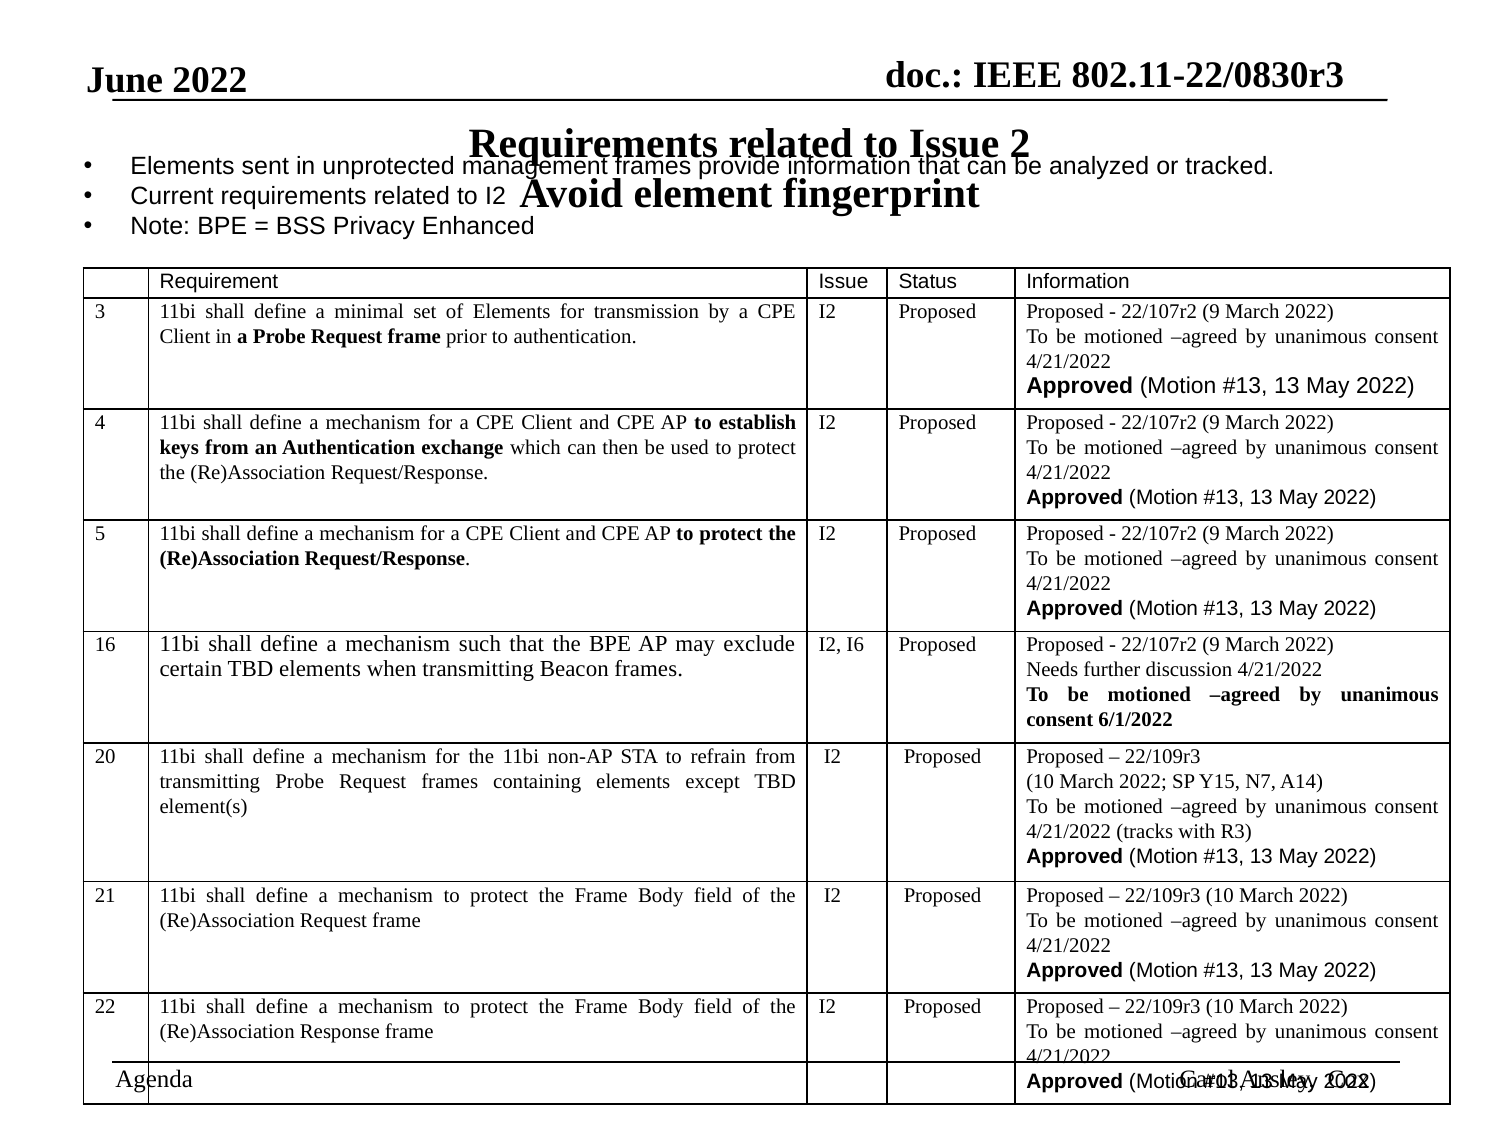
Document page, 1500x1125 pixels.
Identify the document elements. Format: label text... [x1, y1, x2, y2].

table_cell Proposed [888, 882, 1014, 992]
table_cell 22 [84, 994, 148, 1103]
table_cell Proposed - 22/107r2 (9 March 2022) To be motioned –agreed by unanimous consent 4/21/2022 Approved (Motion #13, 13 May 2022) [1016, 521, 1449, 631]
title Requirements related to Issue 2 Avoid element fingerprint [111, 111, 1388, 221]
table_header Requirement [149, 269, 806, 297]
table_cell Proposed [888, 744, 1014, 881]
table_cell 20 [84, 744, 148, 881]
table_cell 11bi shall define a mechanism for the 11bi non-AP STA to refrain from transmitting Probe Request frames containing elements except TBD element(s) [149, 744, 806, 881]
table_cell I2 [808, 299, 886, 408]
table_cell 11bi shall define a minimal set of Elements for transmission by a CPE Client in a Probe Request frame prior to authentication. [149, 299, 806, 408]
table_header Issue [808, 269, 886, 297]
table_cell Proposed [888, 410, 1014, 519]
table_cell 4 [84, 410, 148, 519]
table_cell Proposed [888, 994, 1014, 1103]
table_cell I2 [808, 744, 886, 881]
table_cell Proposed - 22/107r2 (9 March 2022) Needs further discussion 4/21/2022 To be motioned –agreed by unanimous consent 6/1/2022 [1016, 632, 1449, 742]
table_cell I2, I6 [808, 632, 886, 742]
table_cell 11bi shall define a mechanism such that the BPE AP may exclude certain TBD elements when transmitting Beacon frames. [149, 632, 806, 742]
table_cell I2 [808, 410, 886, 519]
table_cell I2 [808, 994, 886, 1103]
list Elements sent in unprotected management frames provide information that can be analyzed or tracked. Current requirements related to I2 Note: BPE = BSS Privacy Enhanced [83, 149, 1359, 267]
table_cell Proposed [888, 521, 1014, 631]
table_cell Proposed [888, 632, 1014, 742]
table_cell 3 [84, 299, 148, 408]
table_cell 11bi shall define a mechanism to protect the Frame Body field of the (Re)Association Response frame [149, 994, 806, 1103]
table_cell I2 [808, 882, 886, 992]
table_cell Proposed – 22/109r3 (10 March 2022) To be motioned –agreed by unanimous consent 4/21/2022 Approved (Motion #13, 13 May 2022) [1016, 882, 1449, 992]
table_cell Proposed – 22/109r3 (10 March 2022; SP Y15, N7, A14) To be motioned –agreed by unanimous consent 4/21/2022 (tracks with R3) Approved (Motion #13, 13 May 2022) [1016, 744, 1449, 881]
table_cell 21 [84, 882, 148, 992]
table_header Information [1016, 269, 1449, 297]
table_cell 5 [84, 521, 148, 631]
table_cell Proposed [888, 299, 1014, 408]
table_cell I2 [808, 521, 886, 631]
table_header Status [888, 269, 1014, 297]
table_cell 16 [84, 632, 148, 742]
table_cell Proposed - 22/107r2 (9 March 2022) To be motioned –agreed by unanimous consent 4/21/2022 Approved (Motion #13, 13 May 2022) [1016, 410, 1449, 519]
table_cell 11bi shall define a mechanism for a CPE Client and CPE AP to protect the (Re)Association Request/Response. [149, 521, 806, 631]
table_cell Proposed - 22/107r2 (9 March 2022) To be motioned –agreed by unanimous consent 4/21/2022 Approved (Motion #13, 13 May 2022) [1016, 299, 1449, 408]
table_header [84, 269, 148, 297]
table_cell 11bi shall define a mechanism for a CPE Client and CPE AP to establish keys from an Authentication exchange which can then be used to protect the (Re)Association Request/Response. [149, 410, 806, 519]
table_cell 11bi shall define a mechanism to protect the Frame Body field of the (Re)Association Request frame [149, 882, 806, 992]
table_cell Proposed – 22/109r3 (10 March 2022) To be motioned –agreed by unanimous consent 4/21/2022 Approved (Motion #13, 13 May 2022) [1016, 994, 1449, 1103]
